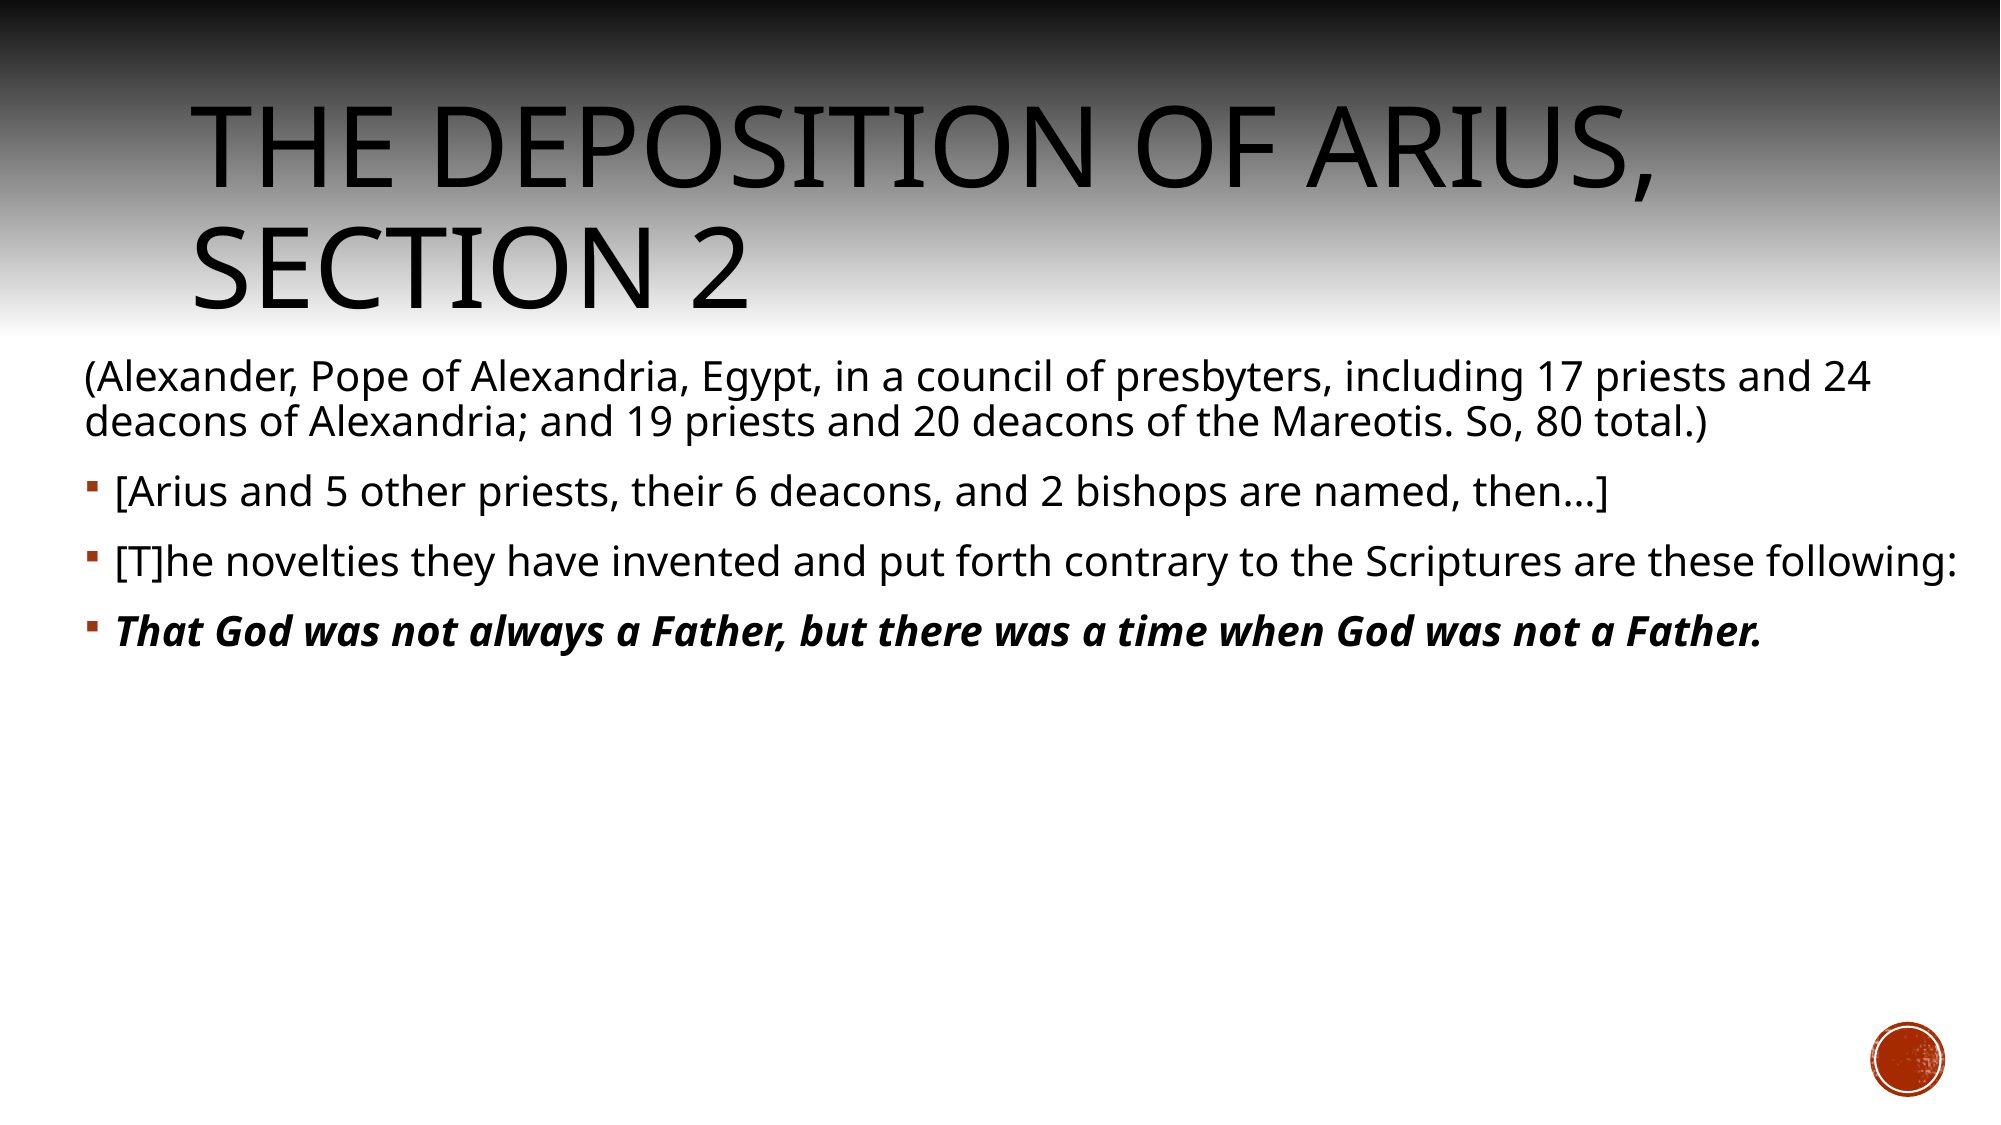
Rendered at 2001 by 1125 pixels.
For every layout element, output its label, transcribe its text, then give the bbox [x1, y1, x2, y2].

list (Alexander, Pope of Alexandria, Egypt, in a council of presbyters, including 17 priests and 24 deacons of Alexandria; and 19 priests and 20 deacons of the Mareotis. So, 80 total.) [Arius and 5 other priests, their 6 deacons, and 2 bishops are named, then…] [T]he novelties they have invented and put forth contrary to the Scriptures are these following: That God was not always a Father, but there was a time when God was not a Father. [69, 348, 1975, 1013]
title The Deposition of Arius, Section 2 [175, 79, 1826, 344]
